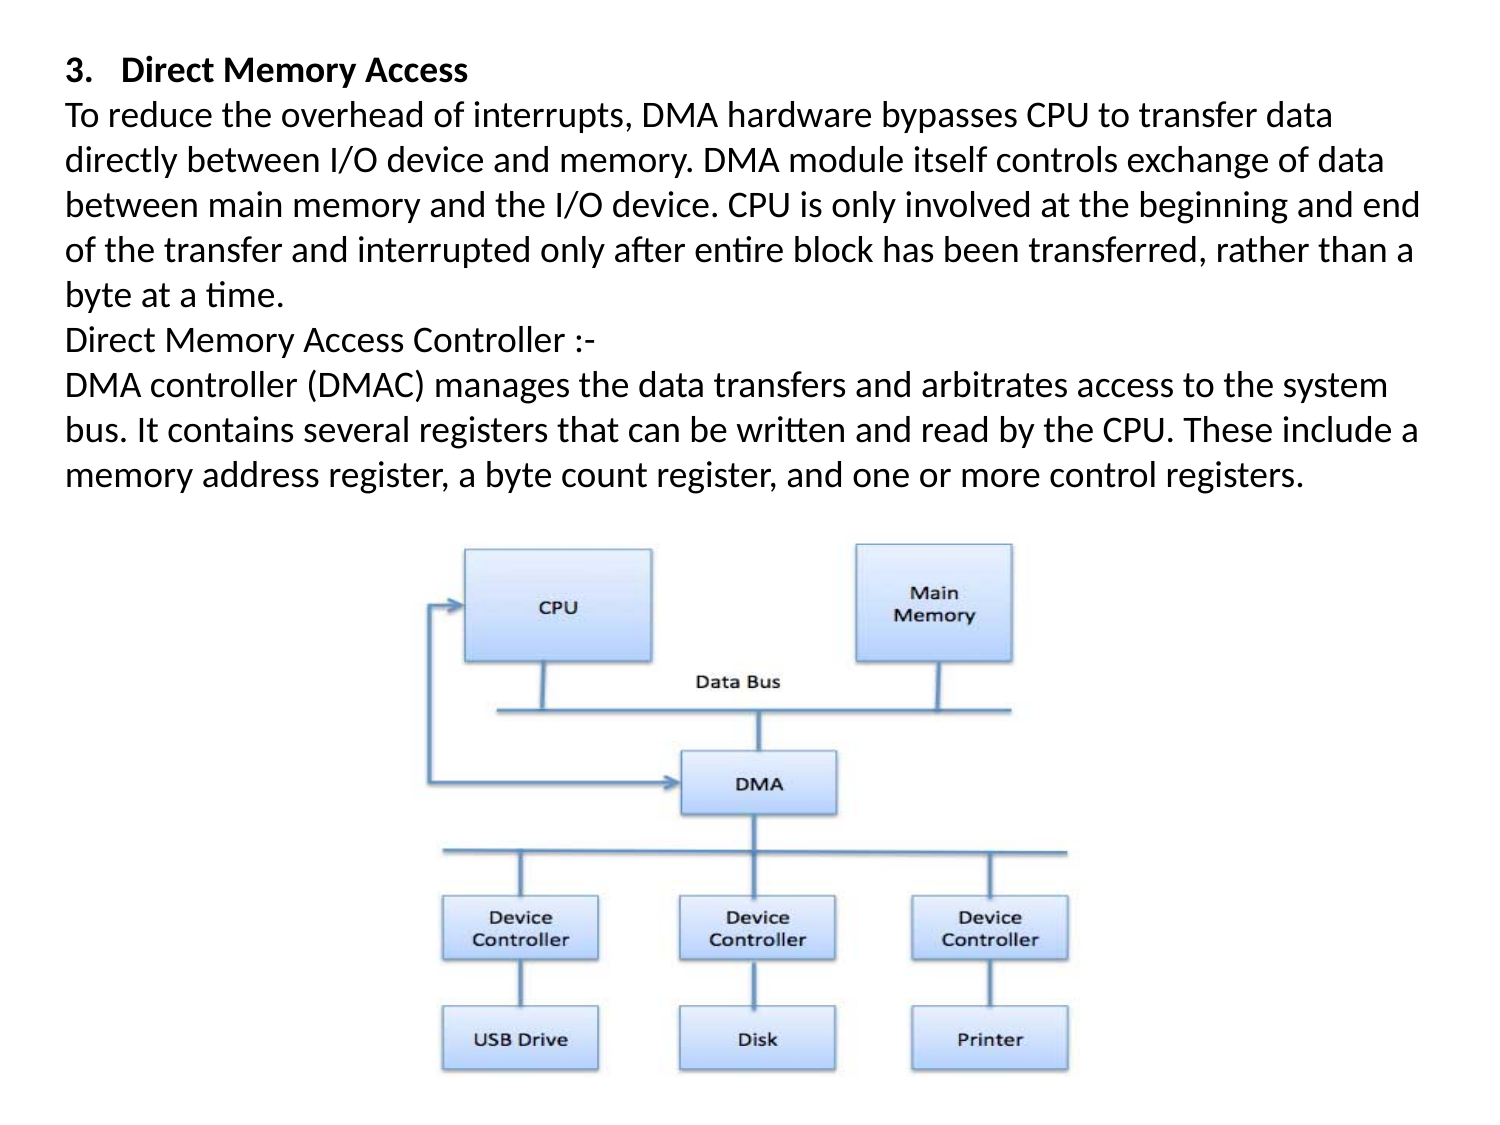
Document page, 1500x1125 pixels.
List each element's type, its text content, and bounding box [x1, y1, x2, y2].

picture [412, 524, 1101, 1088]
text_box Direct Memory Access To reduce the overhead of interrupts, DMA hardware bypasses CPU to transfer data directly between I/O device and memory. DMA module itself controls exchange of data between main memory and the I/O device. CPU is only involved at the beginning and end of the transfer and interrupted only after entire block has been transferred, rather than a byte at a time. Direct Memory Access Controller :- DMA controller (DMAC) manages the data transfers and arbitrates access to the system bus. It contains several registers that can be written and read by the CPU. These include a memory address register, a byte count register, and one or more control registers. [49, 37, 1463, 548]
